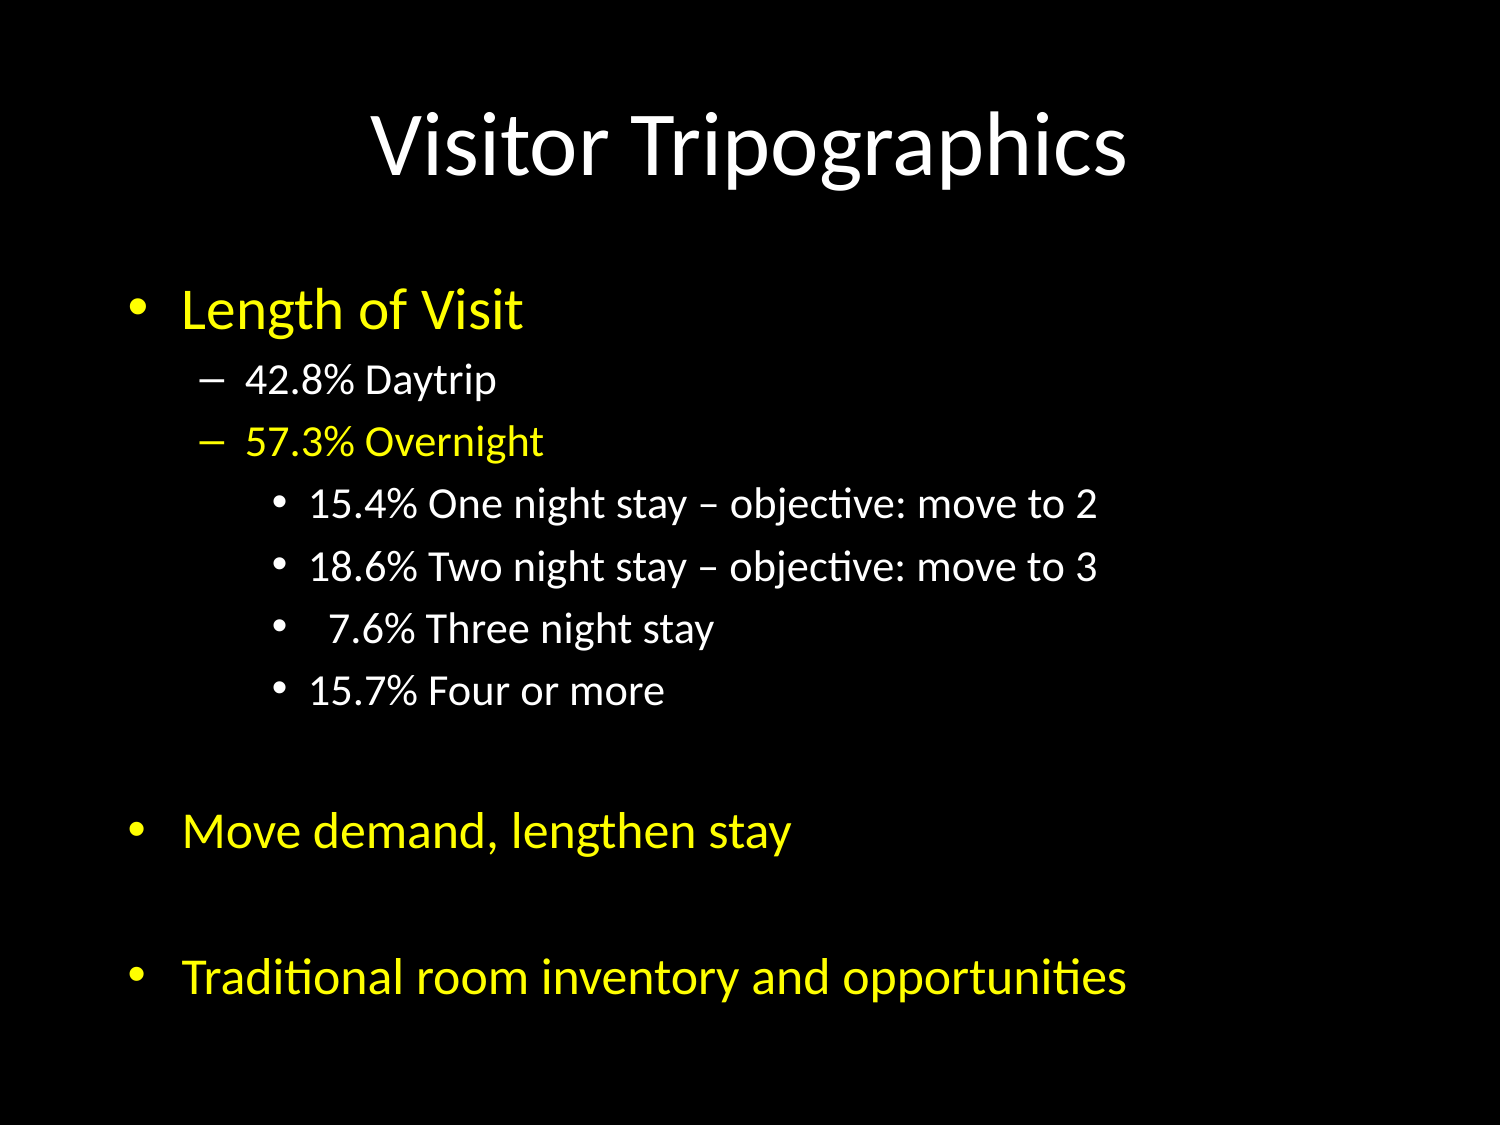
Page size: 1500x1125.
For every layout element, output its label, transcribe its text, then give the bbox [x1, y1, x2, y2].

list Length of Visit 42.8% Daytrip 57.3% Overnight 15.4% One night stay – objective: move to 2 18.6% Two night stay – objective: move to 3 7.6% Three night stay 15.7% Four or more Move demand, lengthen stay Traditional room inventory and opportunities [112, 262, 1313, 1013]
title Visitor Tripographics [75, 45, 1425, 233]
